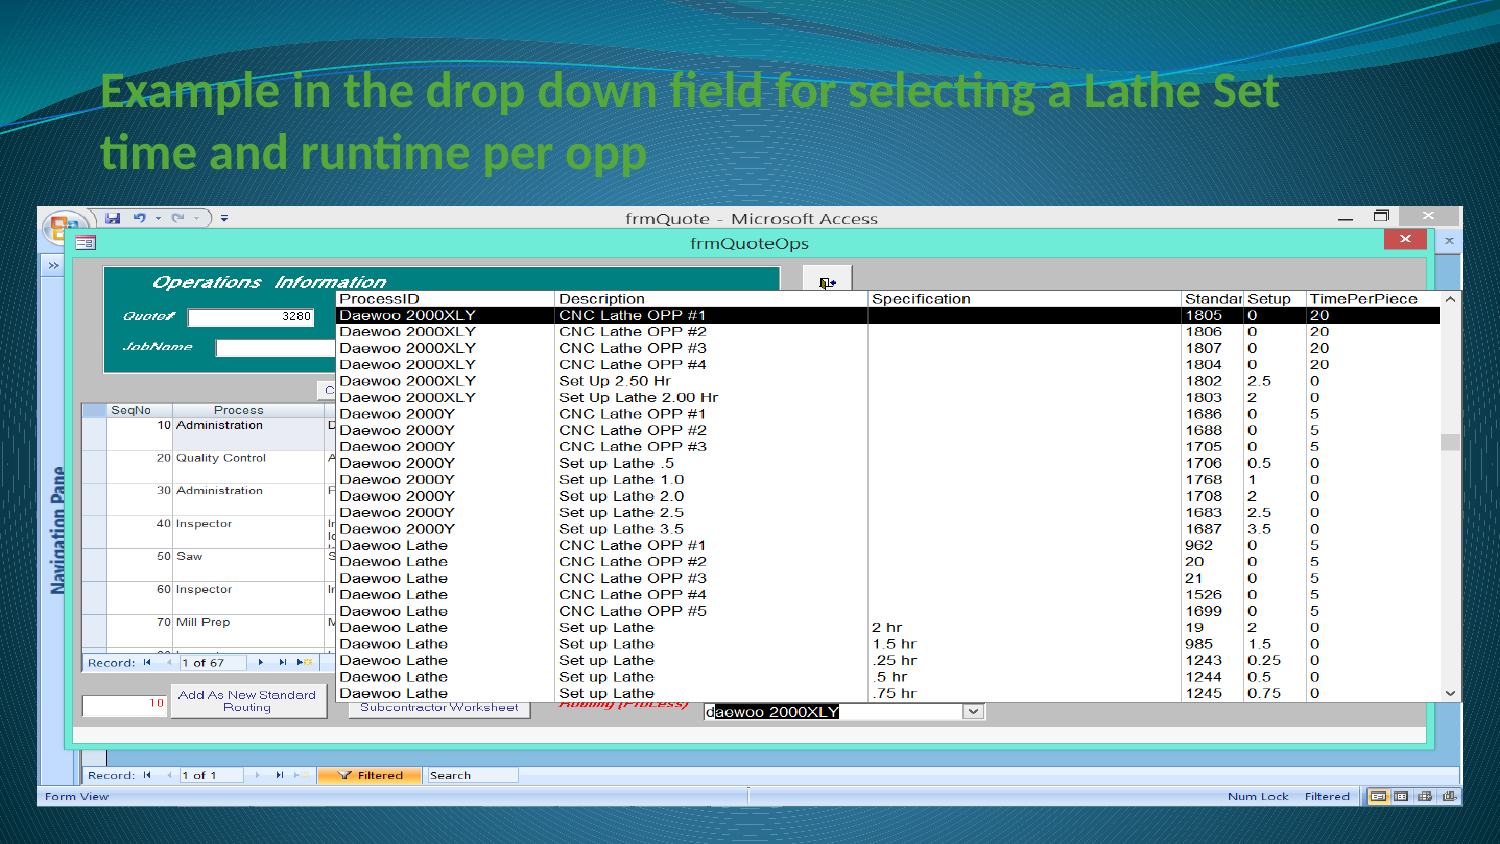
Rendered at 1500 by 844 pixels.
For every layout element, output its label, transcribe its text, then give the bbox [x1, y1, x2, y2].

title Example in the drop down field for selecting a Lathe Set time and runtime per opp [99, 56, 1375, 180]
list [37, 206, 1463, 808]
